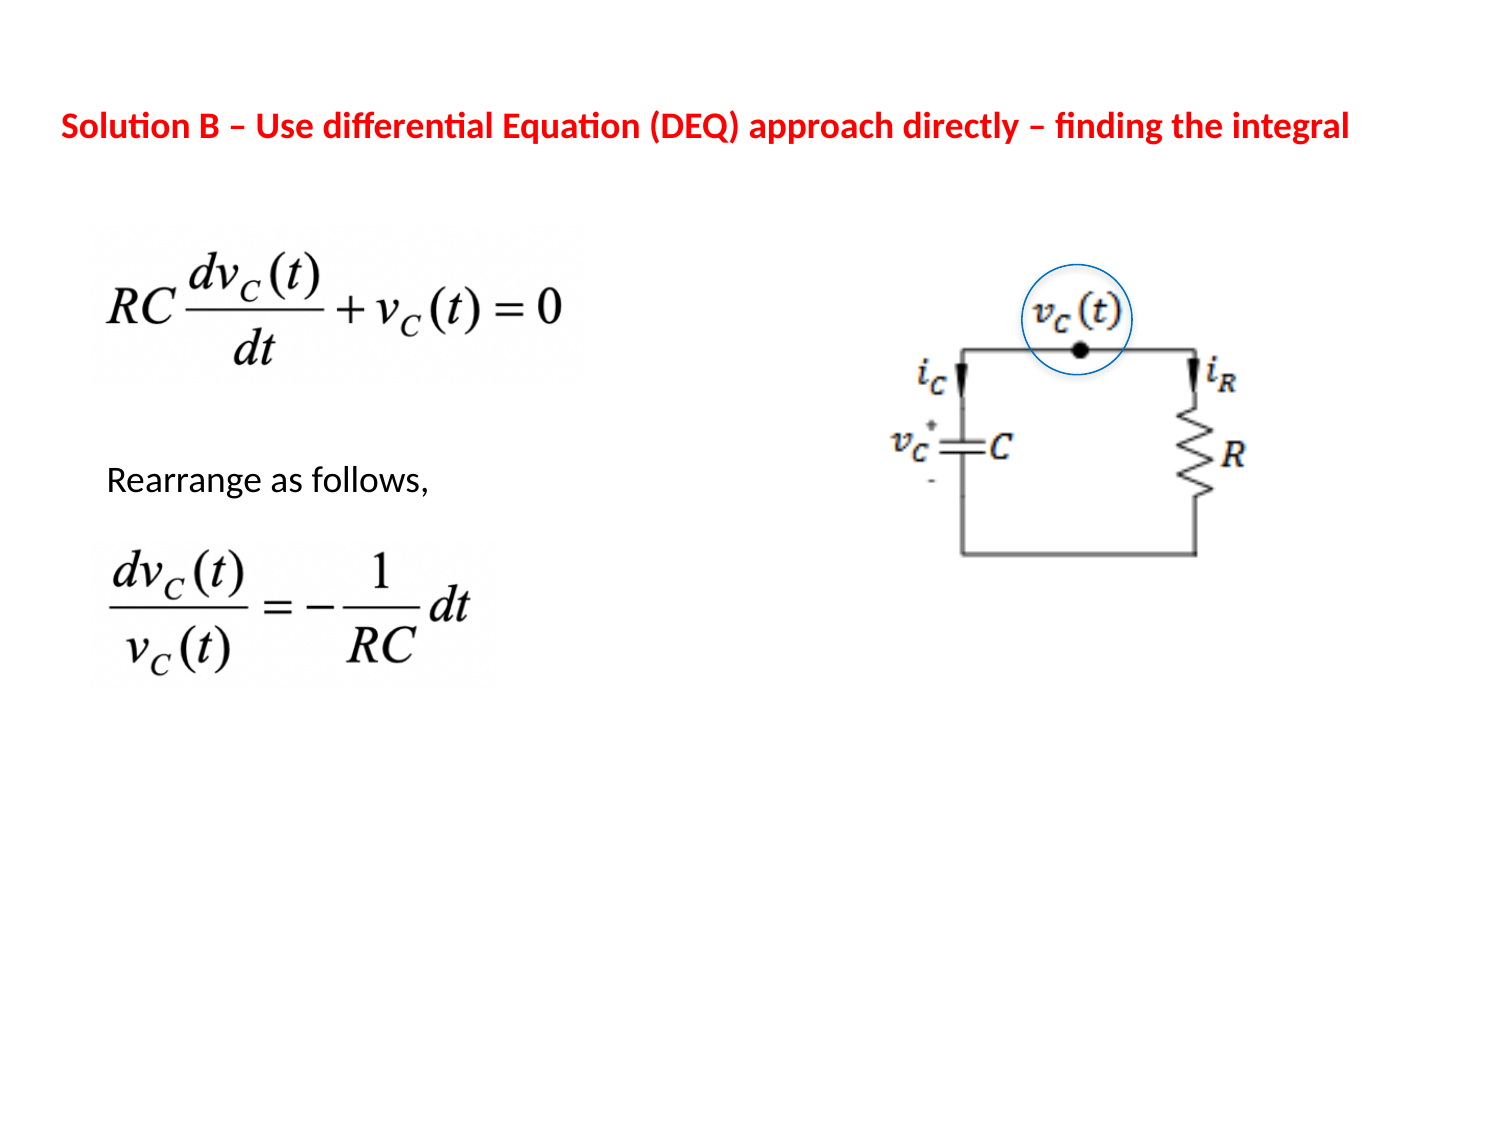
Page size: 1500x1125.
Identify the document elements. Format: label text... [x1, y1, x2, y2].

text_box Solution B – Use differential Equation (DEQ) approach directly – finding the integral [46, 94, 1378, 154]
picture [89, 217, 585, 385]
picture [89, 542, 497, 692]
text_box [1058, 263, 1096, 267]
text_box Rearrange as follows, [91, 447, 445, 508]
picture [855, 268, 1283, 581]
